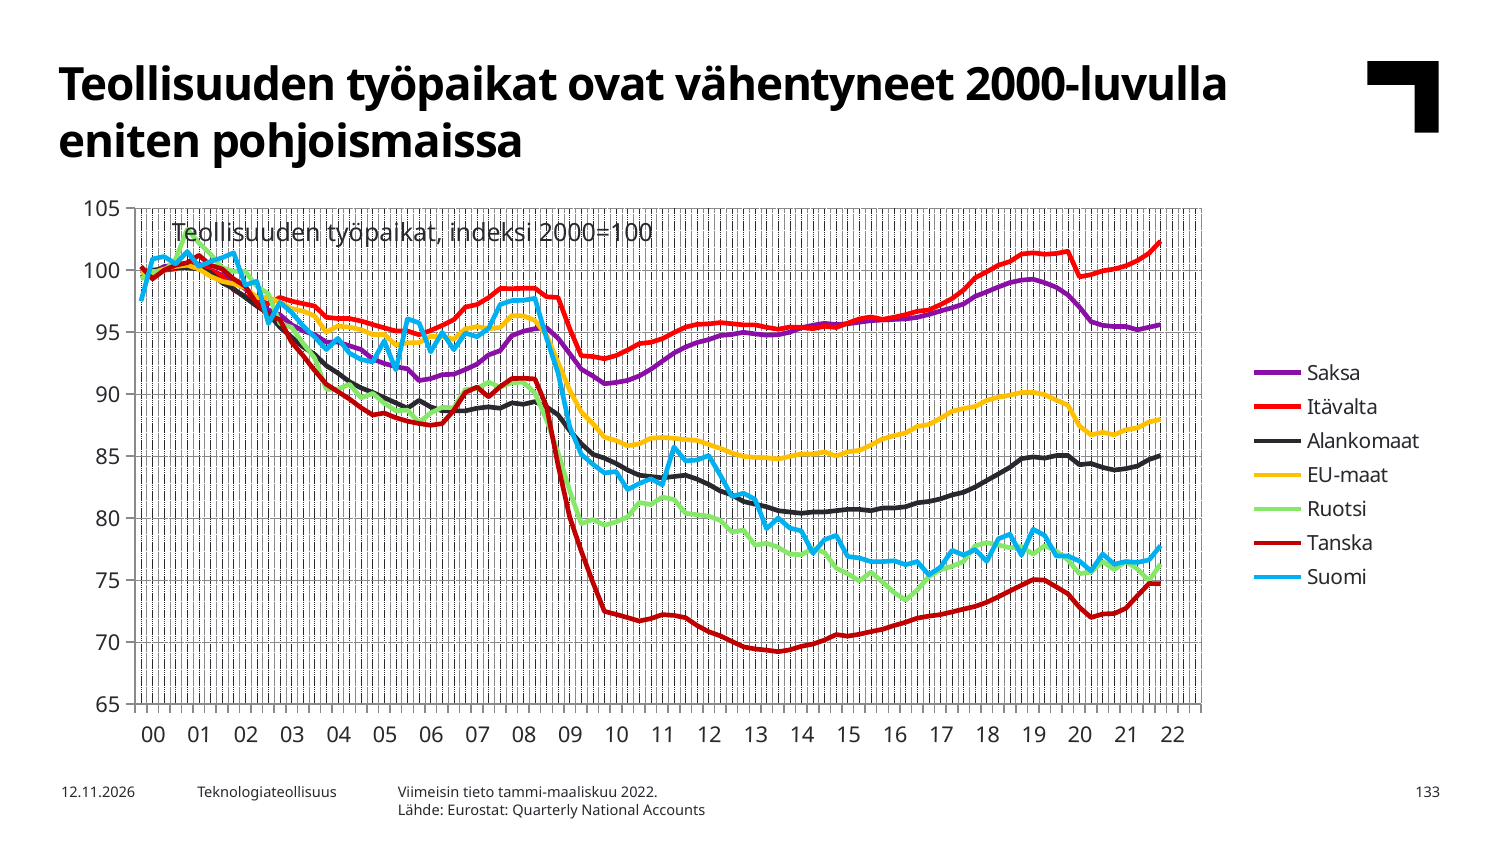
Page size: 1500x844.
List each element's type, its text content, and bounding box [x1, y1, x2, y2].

slide_number 133 [1313, 775, 1456, 803]
footer Teknologiateollisuus [182, 775, 382, 803]
list Teollisuuden työpaikat ovat vähentyneet 2000-luvulla eniten pohjoismaissa [41, 46, 1378, 153]
list Viimeisin tieto tammi-maaliskuu 2022. Lähde: Eurostat: Quarterly National Accounts [382, 775, 1016, 826]
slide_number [46, 775, 182, 803]
chart [62, 187, 1440, 763]
